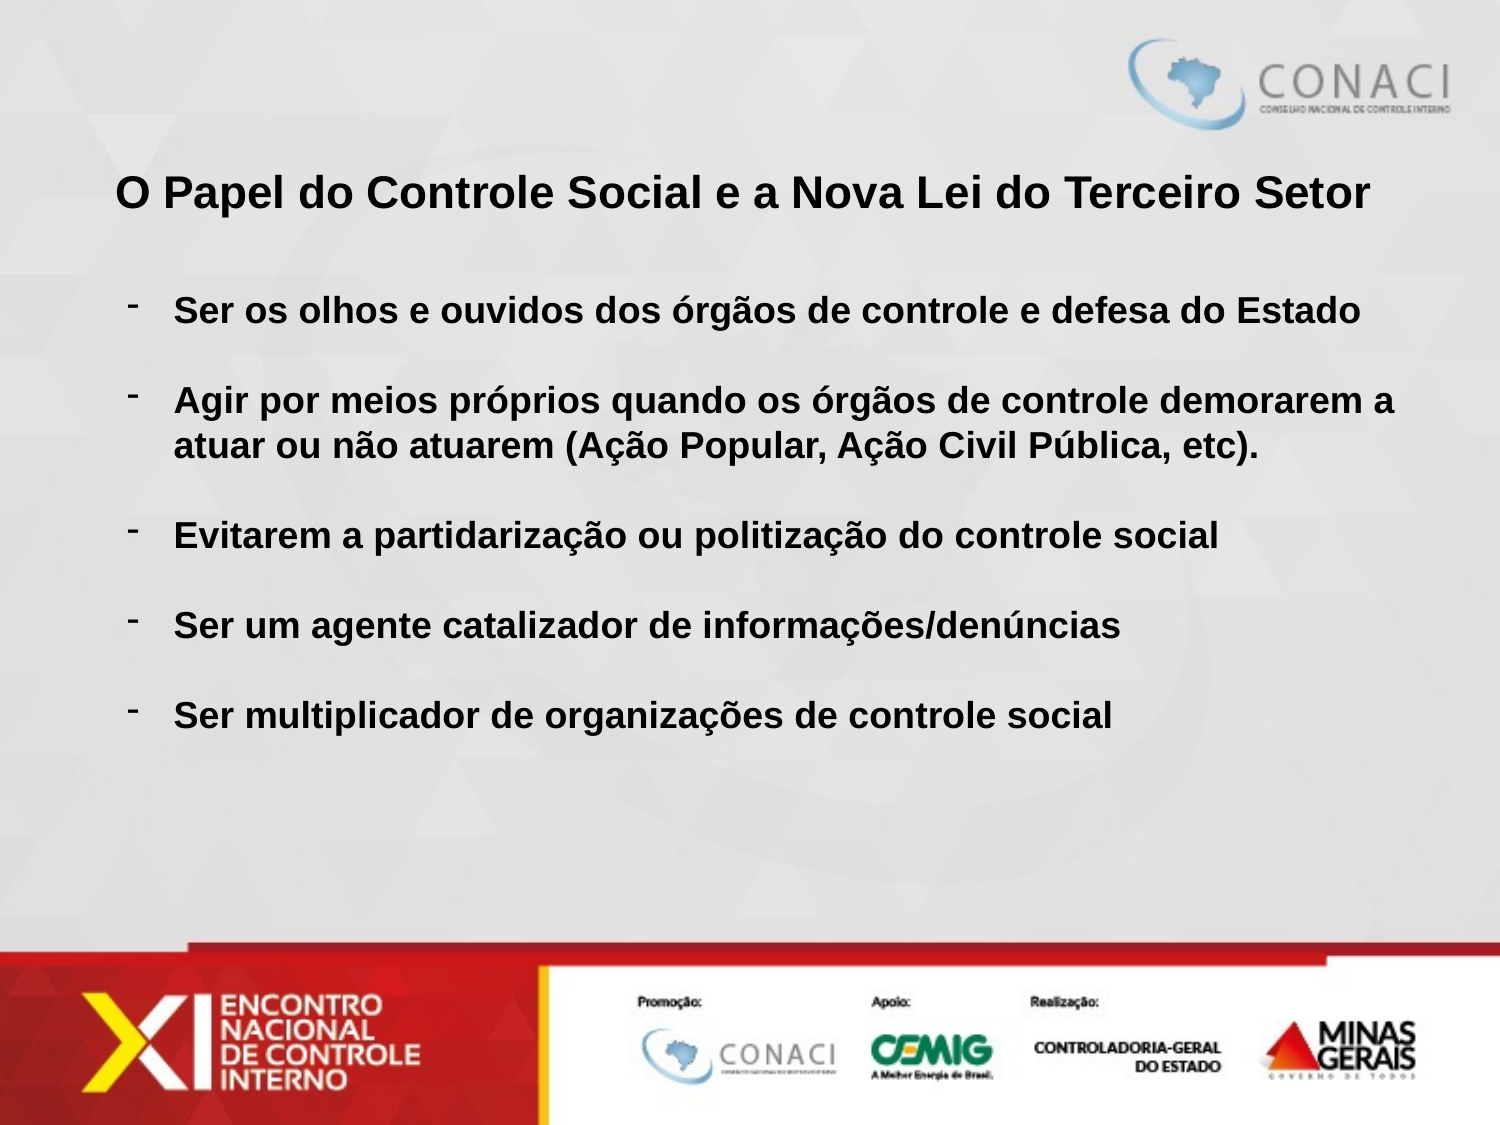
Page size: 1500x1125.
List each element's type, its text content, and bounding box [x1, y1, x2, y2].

picture [0, 0, 1500, 1125]
text_box O Papel do Controle Social e a Nova Lei do Terceiro Setor [74, 148, 1425, 233]
text_box Ser os olhos e ouvidos dos órgãos de controle e defesa do Estado Agir por meios próprios quando os órgãos de controle demorarem a atuar ou não atuarem (Ação Popular, Ação Civil Pública, etc). Evitarem a partidarização ou politização do controle social Ser um agente catalizador de informações/denúncias Ser multiplicador de organizações de controle social [112, 278, 1500, 744]
